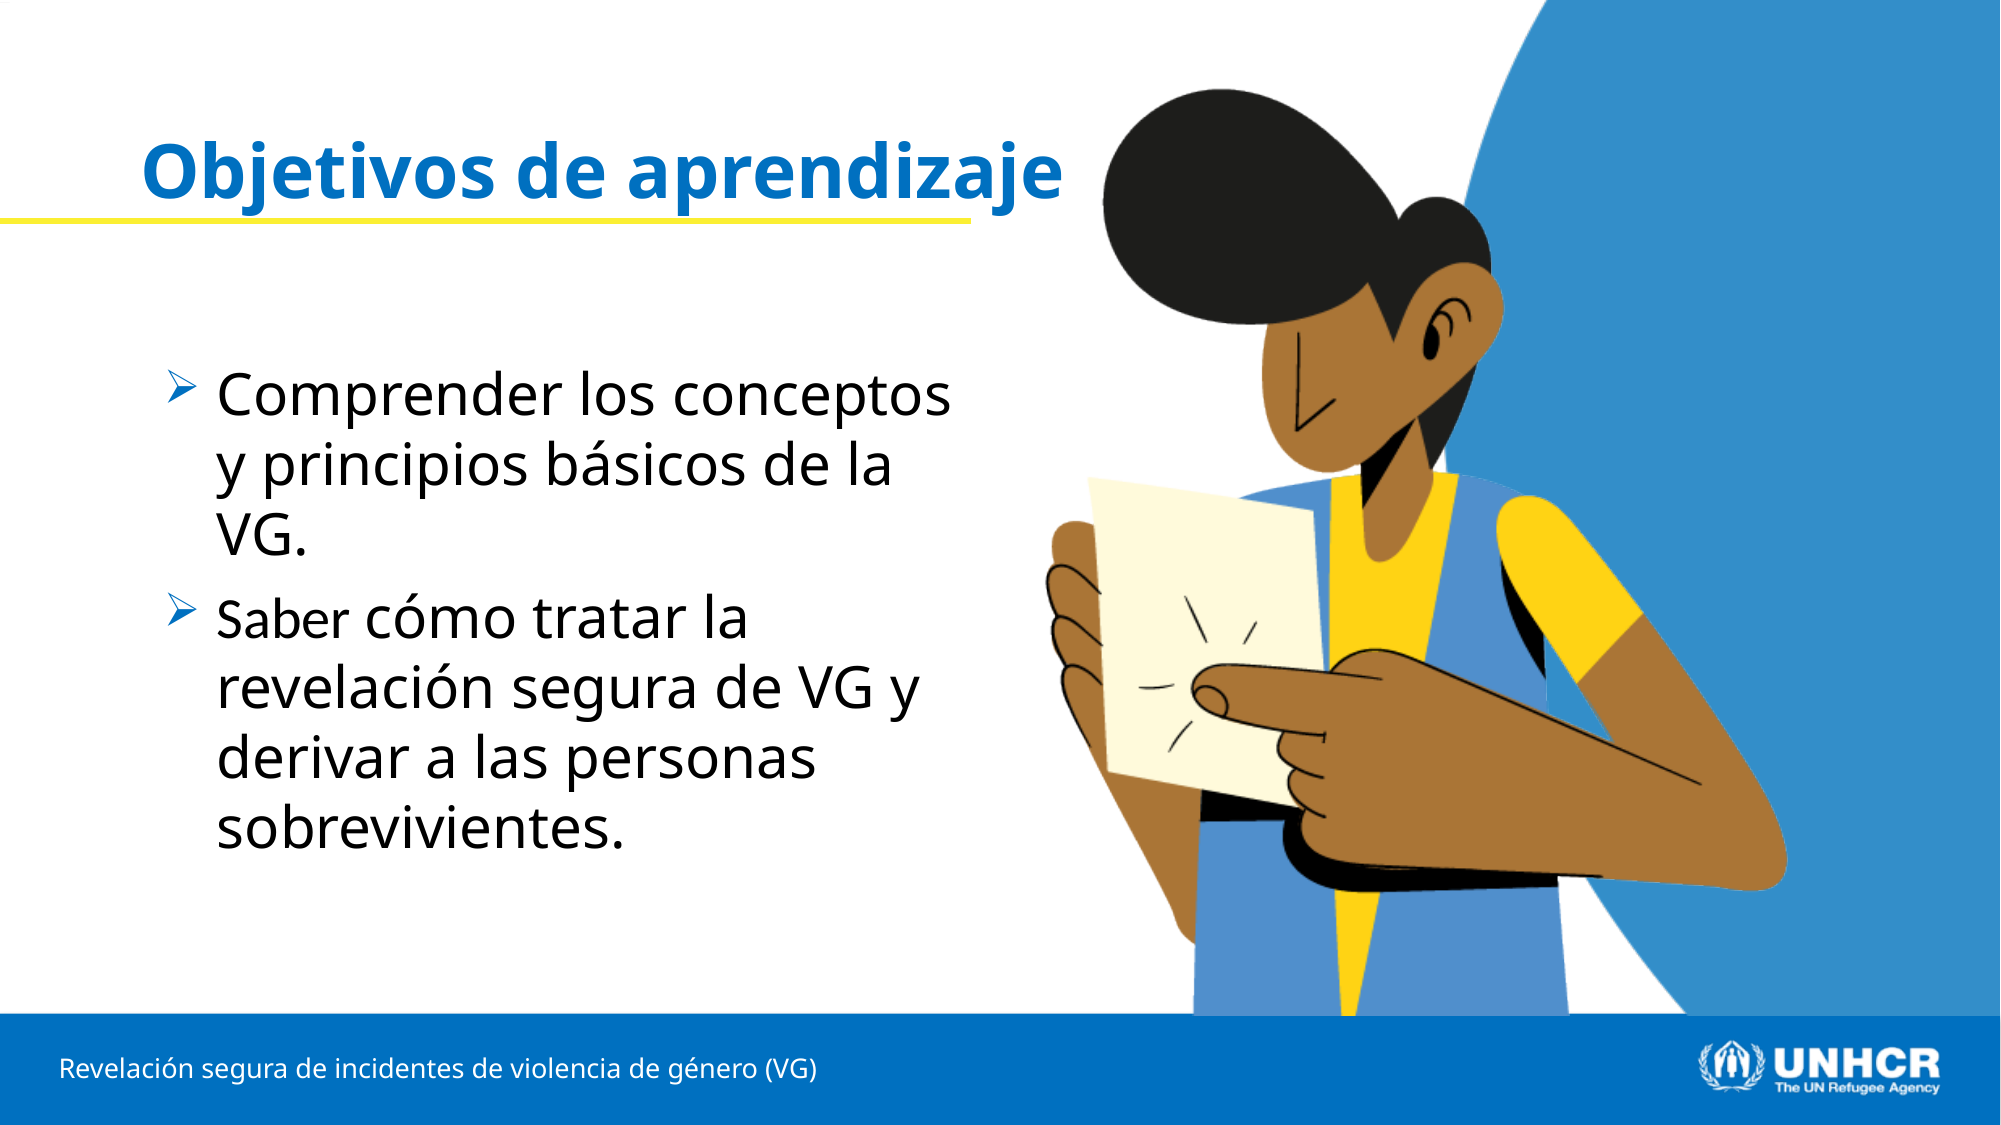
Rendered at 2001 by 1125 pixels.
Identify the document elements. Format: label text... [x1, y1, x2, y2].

title Objetivos de aprendizaje [123, 110, 994, 223]
picture [999, 0, 2000, 1125]
list Comprender los conceptos y principios básicos de la VG. Saber cómo tratar la revelación segura de VG y derivar a las personas sobrevivientes. [131, 350, 972, 881]
